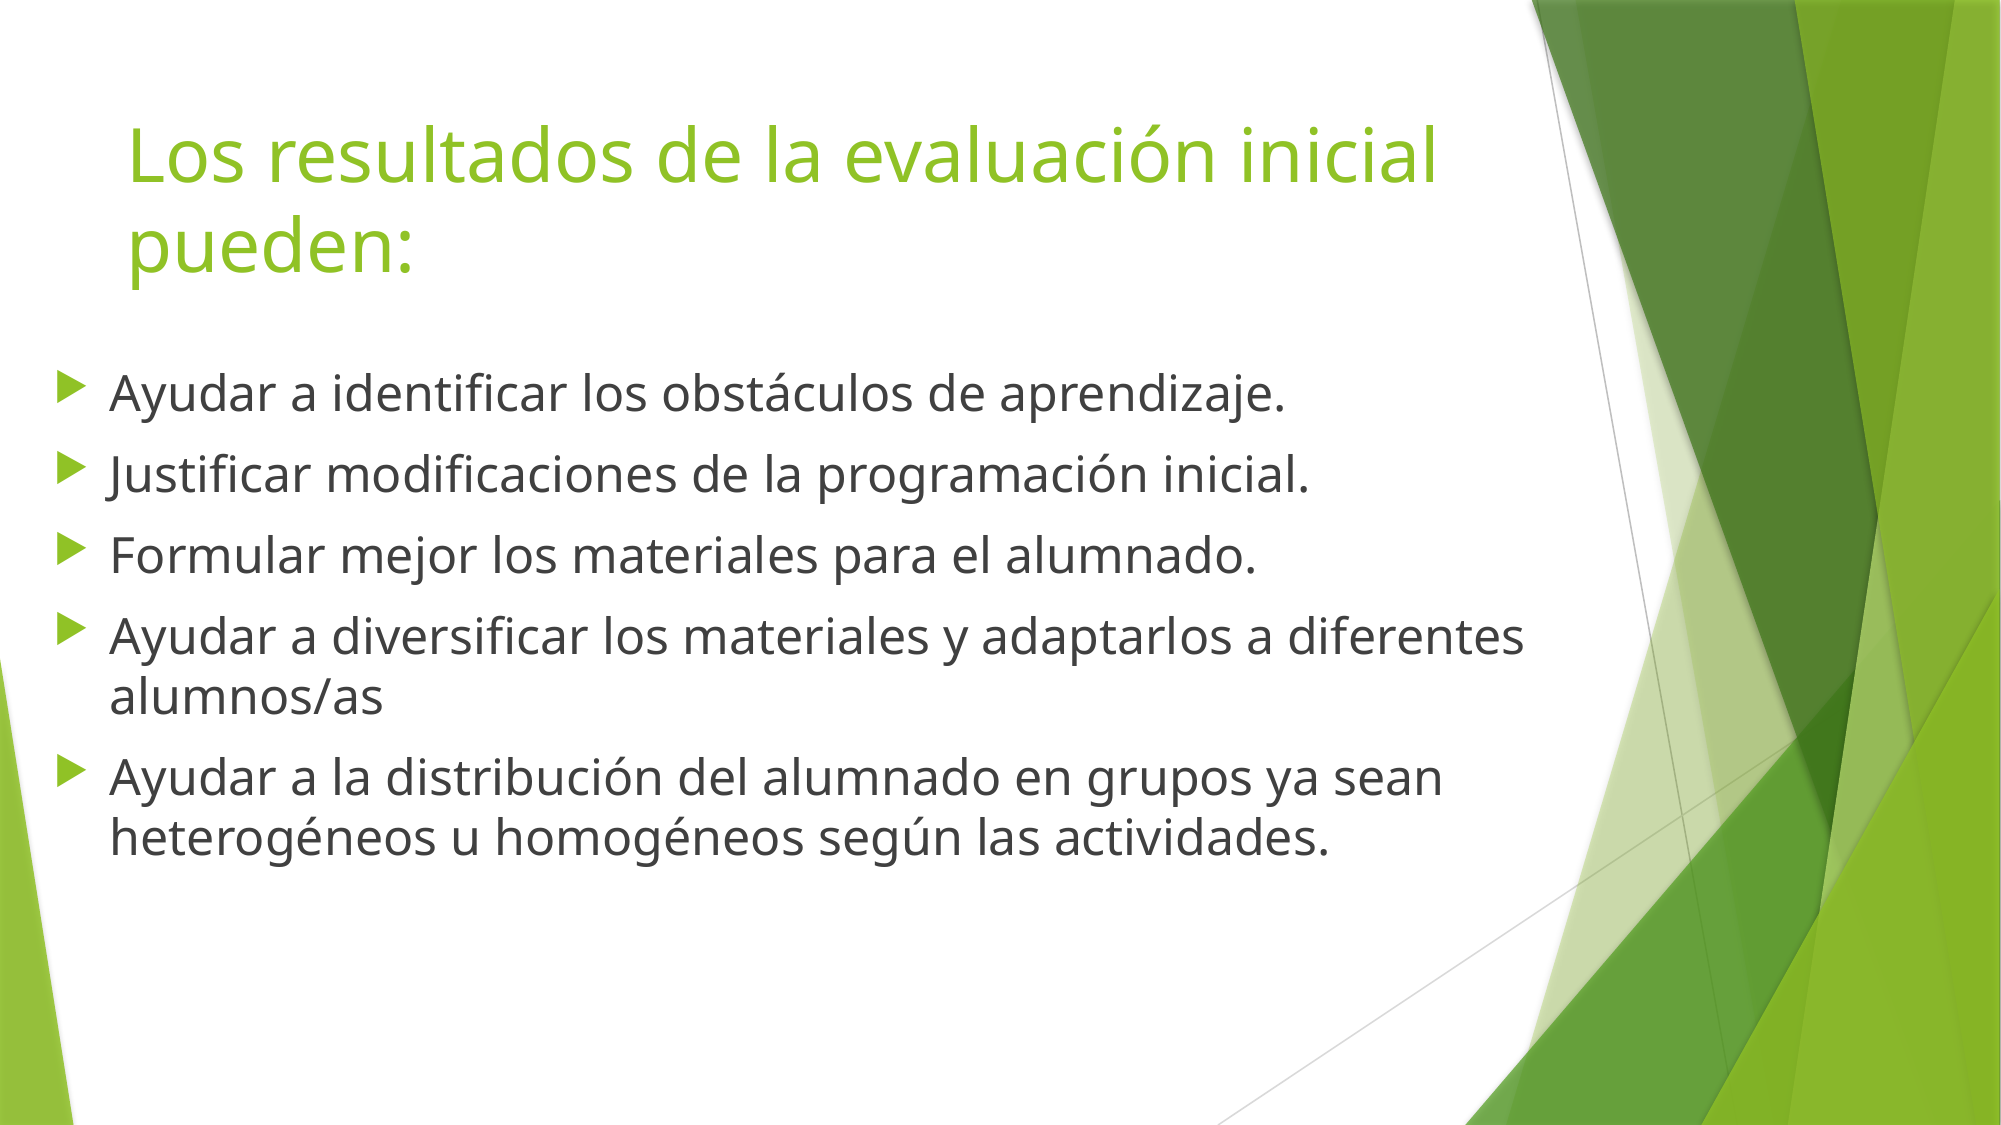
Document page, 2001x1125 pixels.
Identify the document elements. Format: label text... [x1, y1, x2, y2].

title Los resultados de la evaluación inicial pueden: [111, 99, 1522, 317]
list Ayudar a identificar los obstáculos de aprendizaje. Justificar modificaciones de la programación inicial. Formular mejor los materiales para el alumnado. Ayudar a diversificar los materiales y adaptarlos a diferentes alumnos/as Ayudar a la distribución del alumnado en grupos ya sean heterogéneos u homogéneos según las actividades. [38, 354, 1719, 992]
